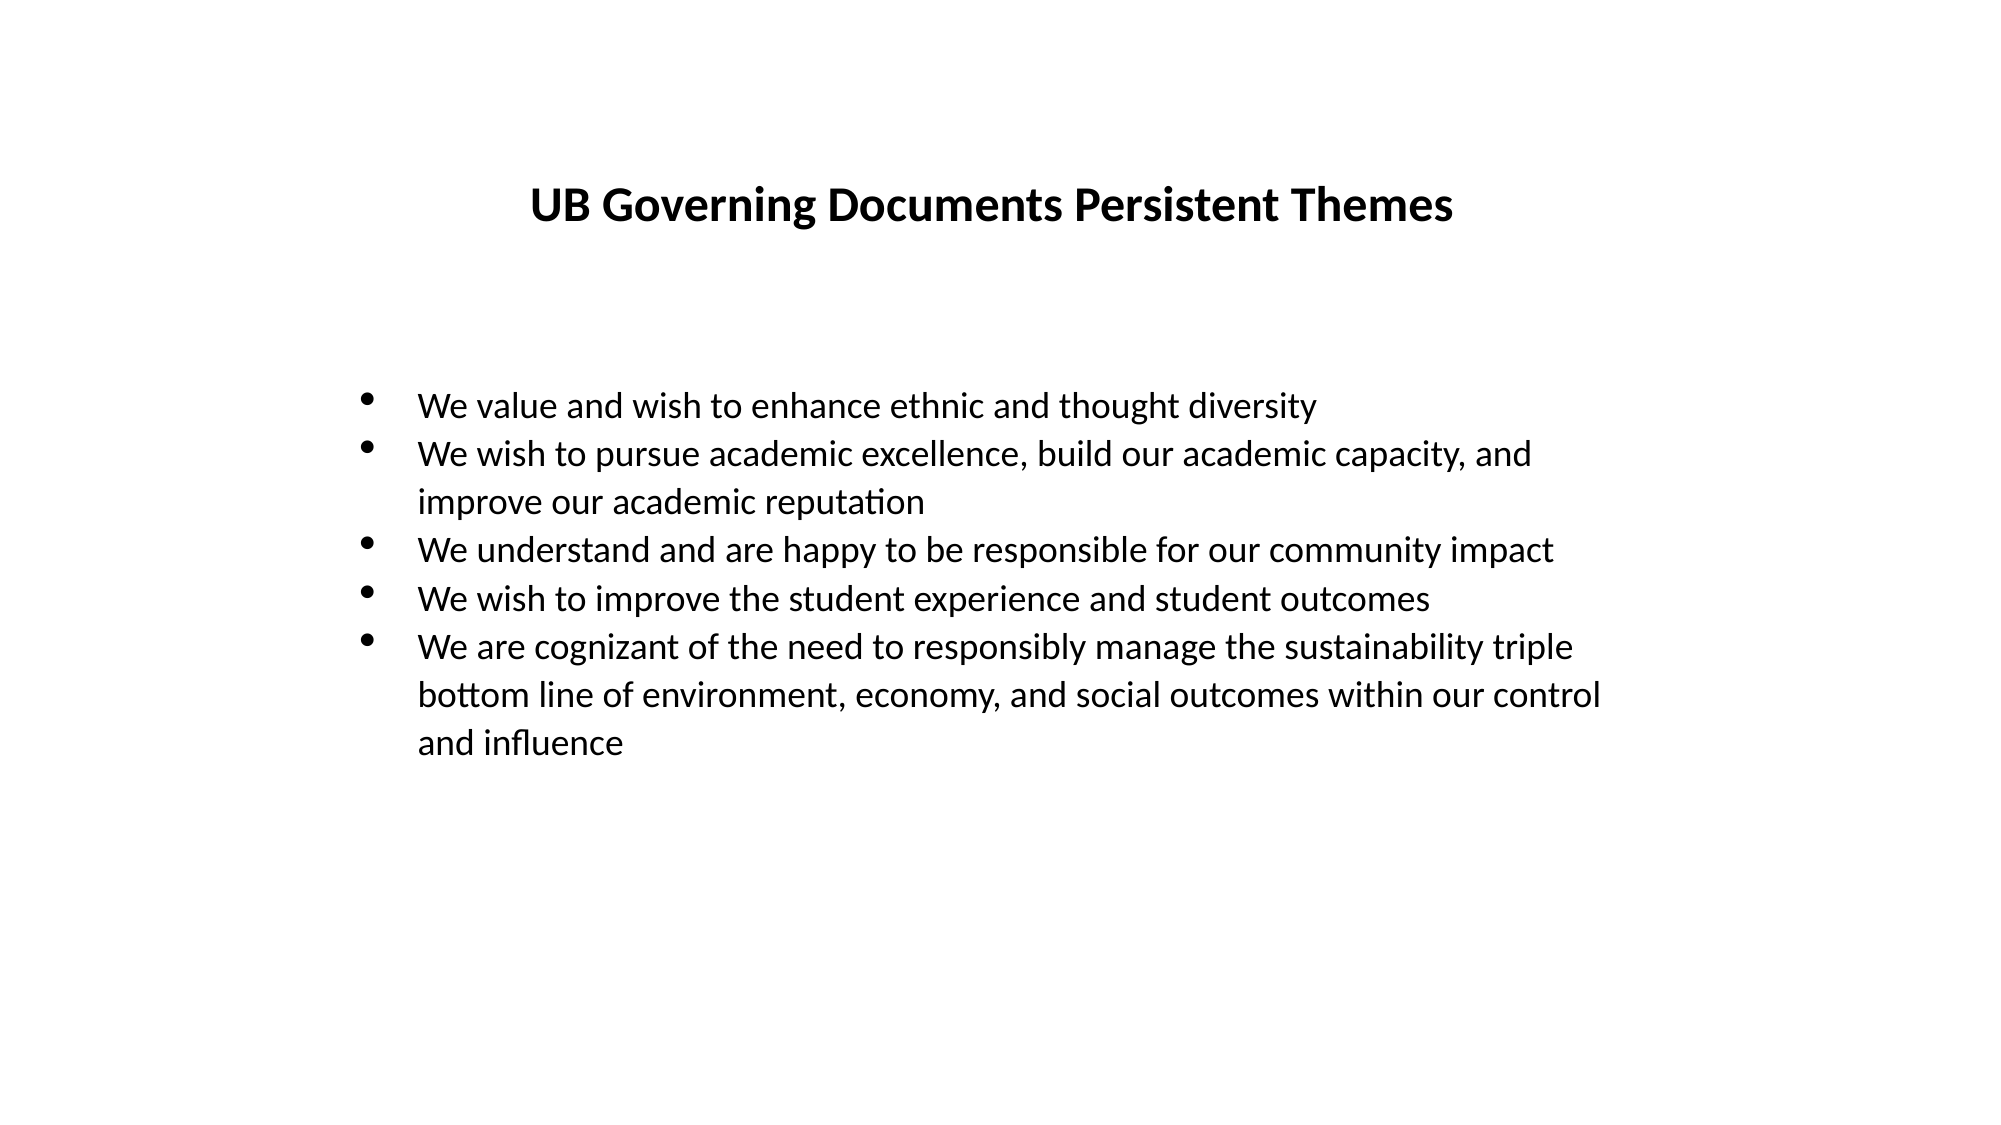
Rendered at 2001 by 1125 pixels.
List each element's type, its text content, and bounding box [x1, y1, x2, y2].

text_box UB Governing Documents Persistent Themes We value and wish to enhance ethnic and thought diversity We wish to pursue academic excellence, build our academic capacity, and improve our academic reputation We understand and are happy to be responsible for our community impact We wish to improve the student experience and student outcomes We are cognizant of the need to responsibly manage the sustainability triple bottom line of environment, economy, and social outcomes within our control and influence [346, 160, 1638, 771]
